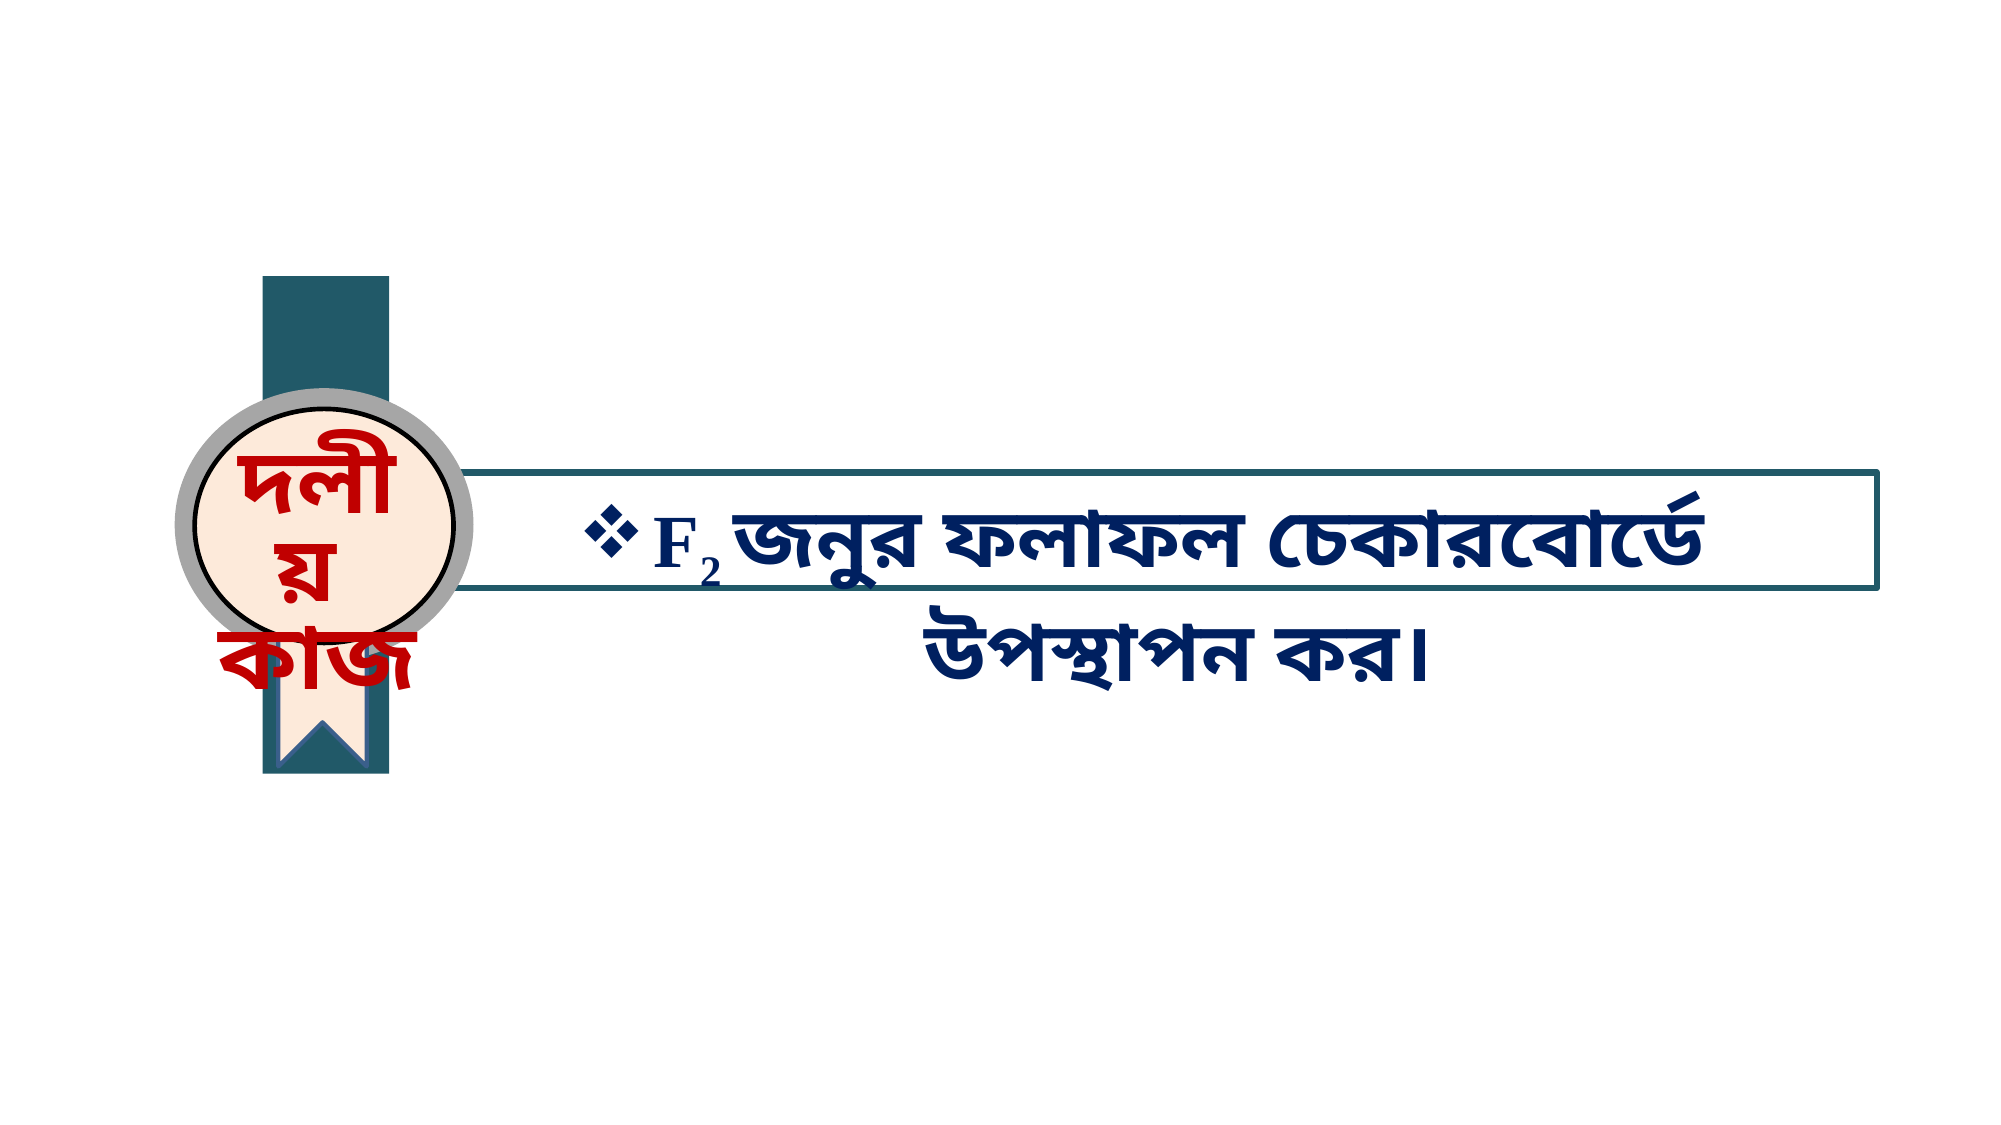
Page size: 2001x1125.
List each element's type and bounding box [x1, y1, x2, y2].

text_box [174, 275, 1878, 774]
